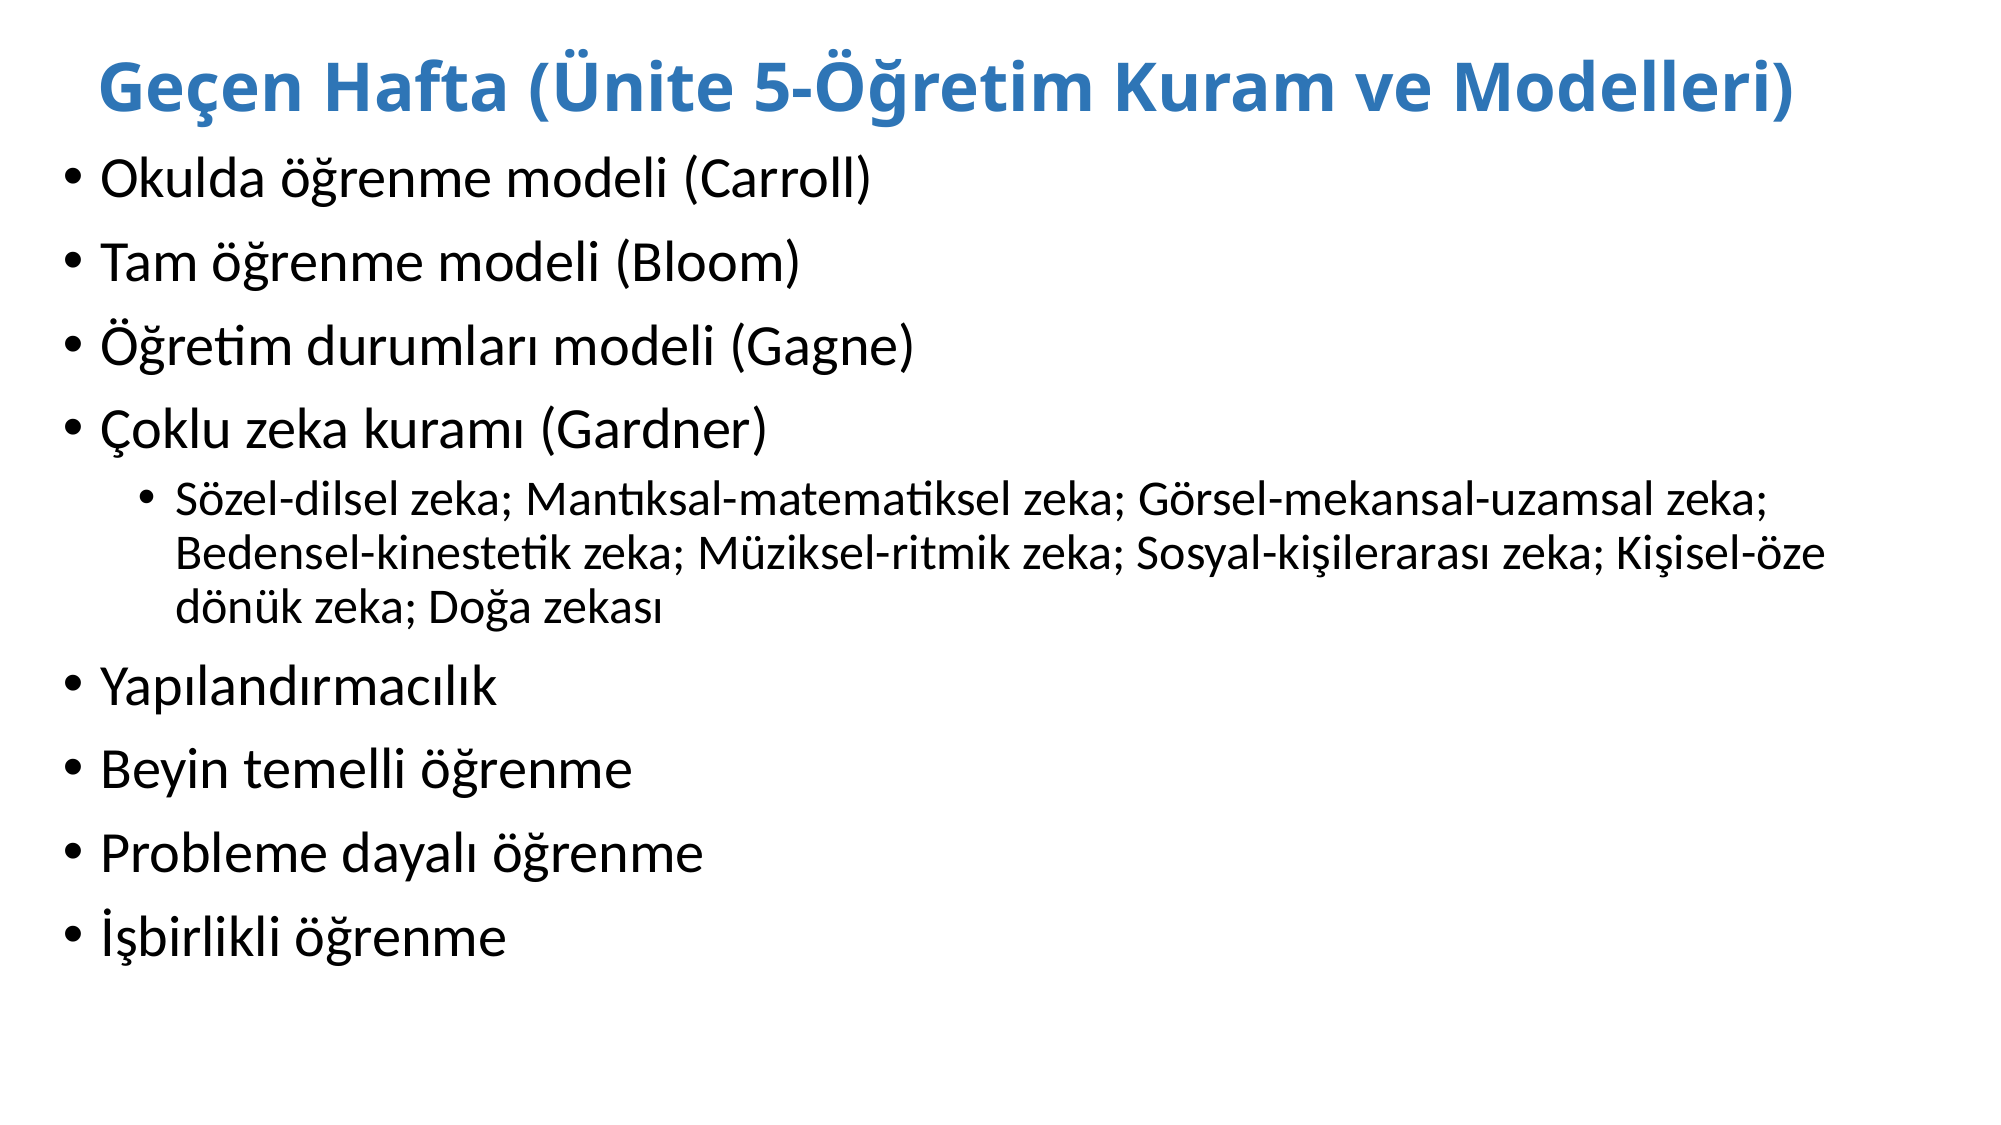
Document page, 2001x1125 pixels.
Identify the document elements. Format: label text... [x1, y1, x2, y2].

list Okulda öğrenme modeli (Carroll) Tam öğrenme modeli (Bloom) Öğretim durumları modeli (Gagne) Çoklu zeka kuramı (Gardner) Sözel-dilsel zeka; Mantıksal-matematiksel zeka; Görsel-mekansal-uzamsal zeka; Bedensel-kinestetik zeka; Müziksel-ritmik zeka; Sosyal-kişilerarası zeka; Kişisel-öze dönük zeka; Doğa zekası Yapılandırmacılık Beyin temelli öğrenme Probleme dayalı öğrenme İşbirlikli öğrenme [47, 140, 1975, 1125]
title Geçen Hafta (Ünite 5-Öğretim Kuram ve Modelleri) [47, 15, 1845, 140]
